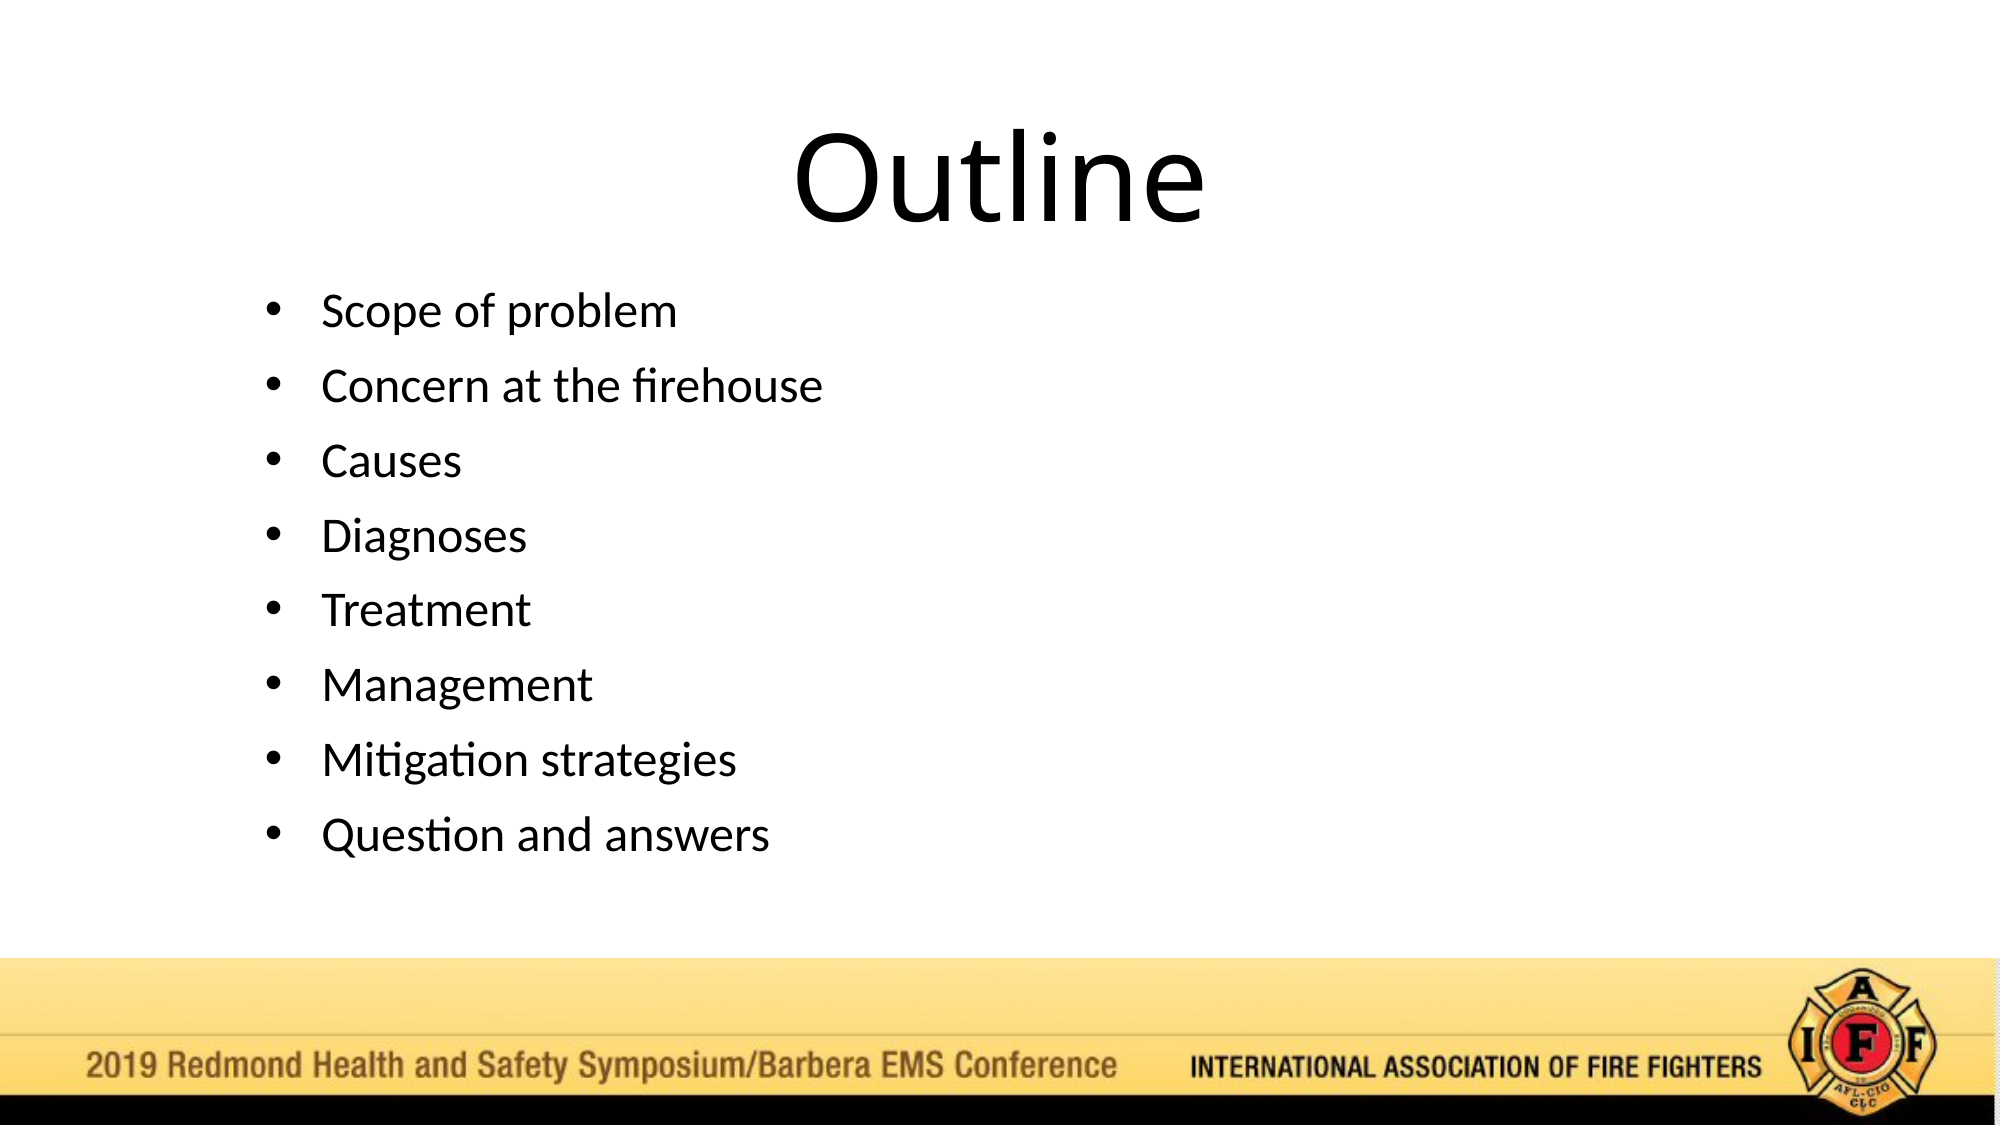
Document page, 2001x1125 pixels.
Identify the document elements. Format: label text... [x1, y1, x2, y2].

picture [0, 958, 2000, 1125]
subtitle Scope of problem Concern at the firehouse Causes Diagnoses Treatment Management Mitigation strategies Question and answers [249, 276, 1750, 879]
title Outline [249, 108, 1750, 256]
